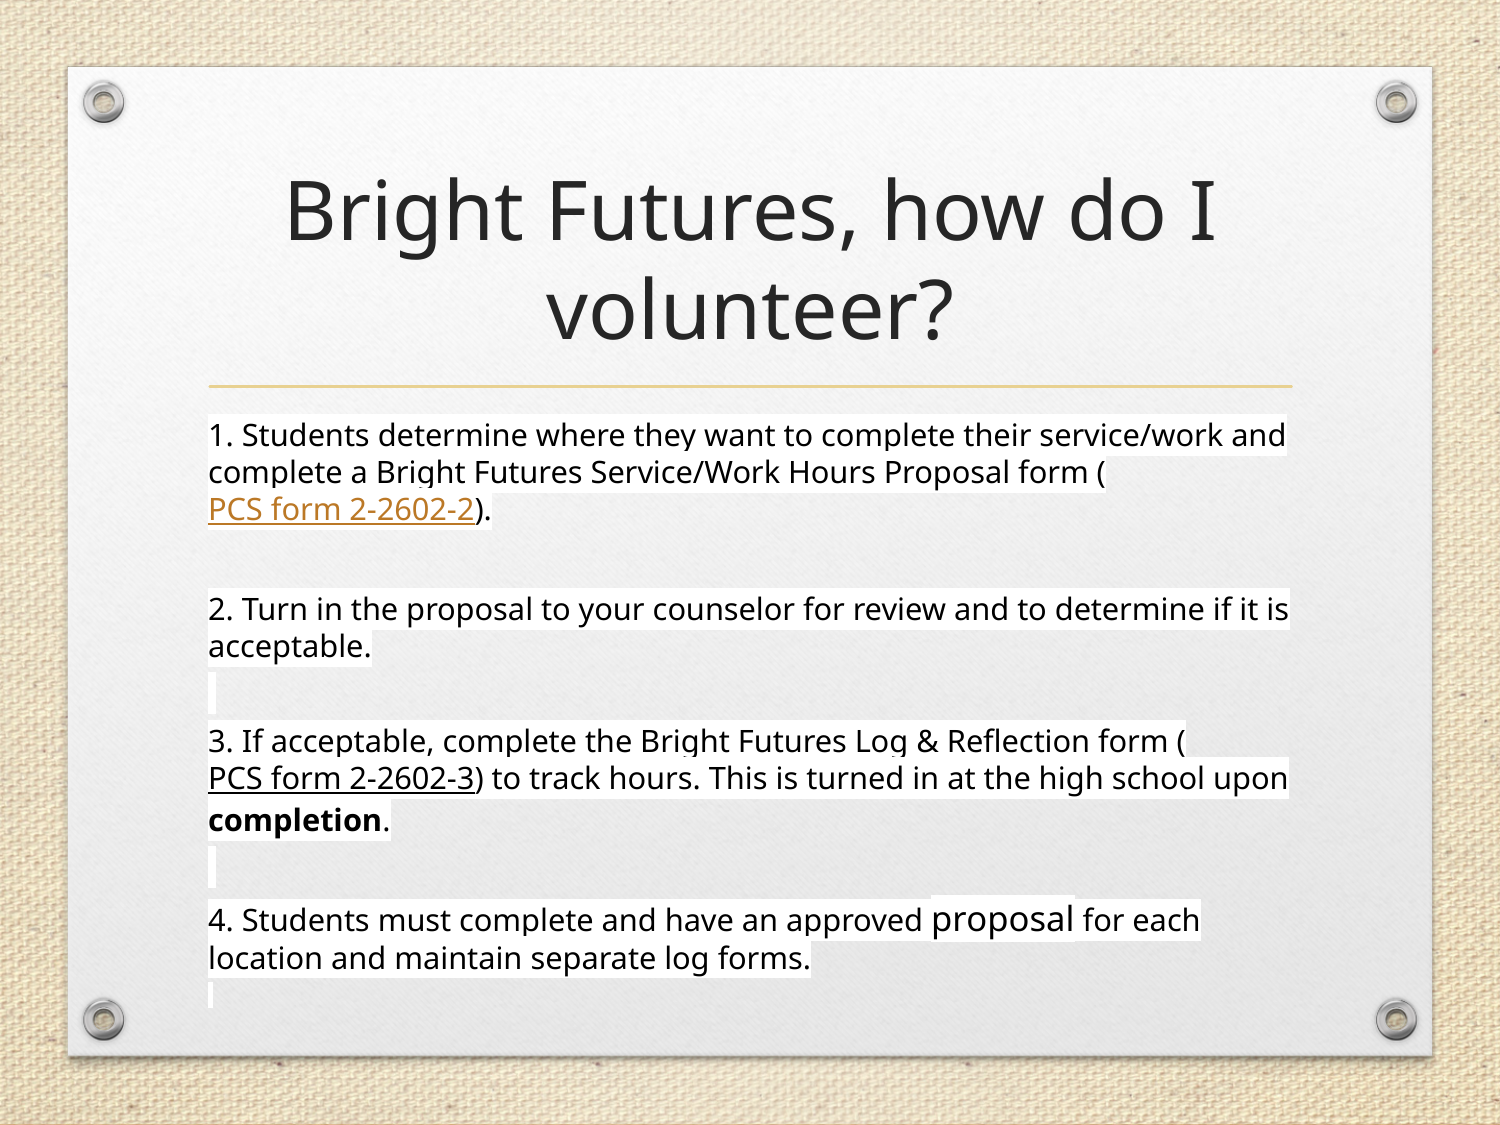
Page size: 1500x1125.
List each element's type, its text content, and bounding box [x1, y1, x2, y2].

list 1. Students determine where they want to complete their service/work and complete a Bright Futures Service/Work Hours Proposal form (PCS form 2-2602-2). 2. Turn in the proposal to your counselor for review and to determine if it is acceptable. 3. If acceptable, complete the Bright Futures Log & Reflection form (PCS form 2-2602-3) to track hours. This is turned in at the high school upon completion. 4. Students must complete and have an approved proposal for each location and maintain separate log forms. [193, 408, 1309, 1025]
title Bright Futures, how do I volunteer? [193, 150, 1309, 365]
picture [0, 0, 1500, 1125]
